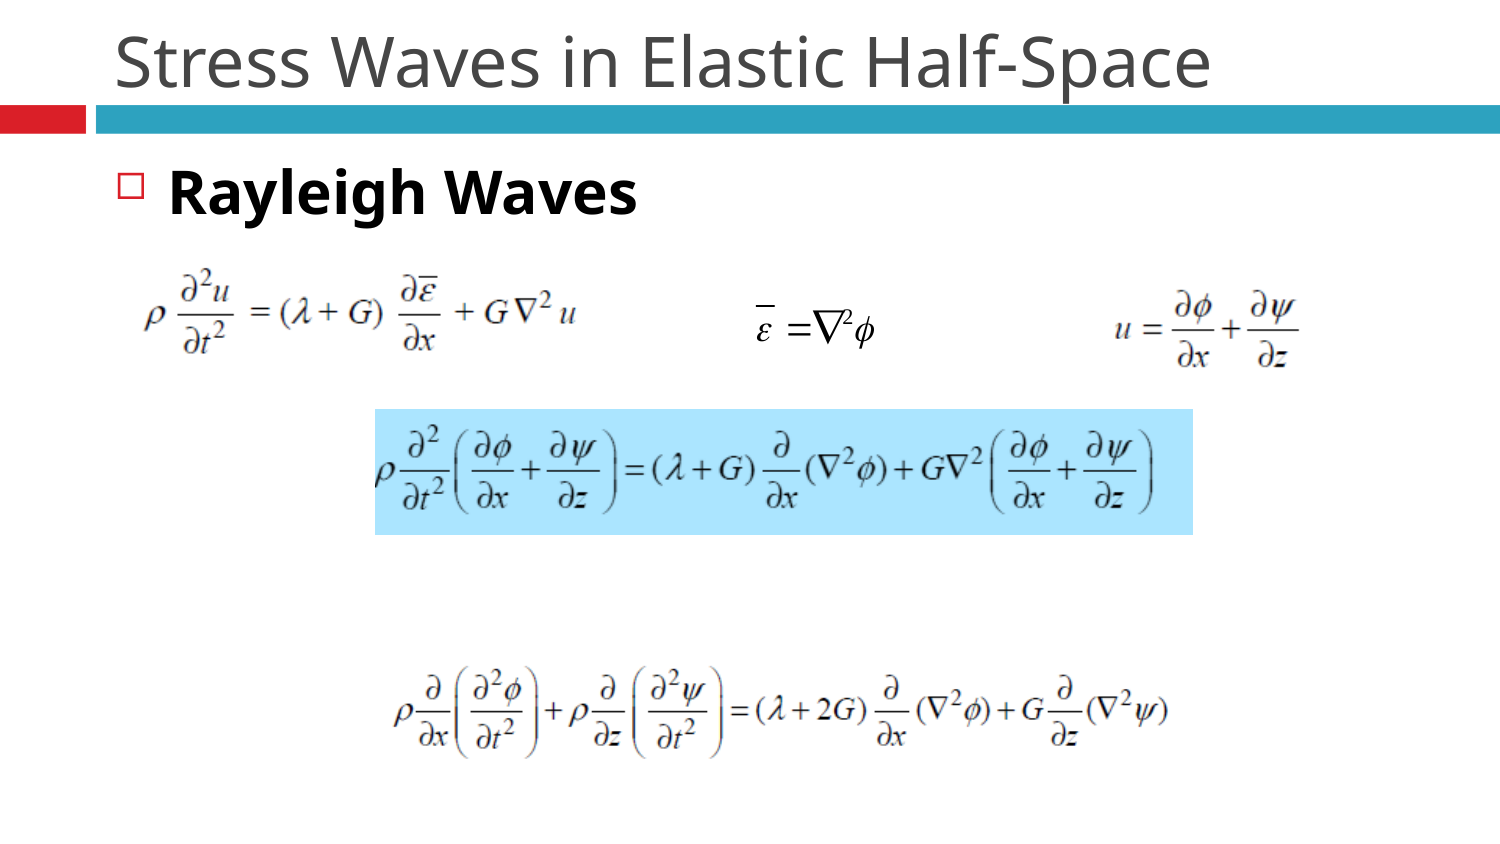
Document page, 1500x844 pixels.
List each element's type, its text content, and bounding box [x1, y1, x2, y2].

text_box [749, 296, 881, 358]
list Rayleigh Waves [99, 146, 738, 759]
picture [1099, 284, 1307, 384]
picture [377, 659, 1176, 773]
title Stress Waves in Elastic Half-Space [99, 9, 1438, 110]
picture [374, 409, 1193, 535]
picture [137, 258, 585, 368]
picture [0, 104, 1500, 136]
